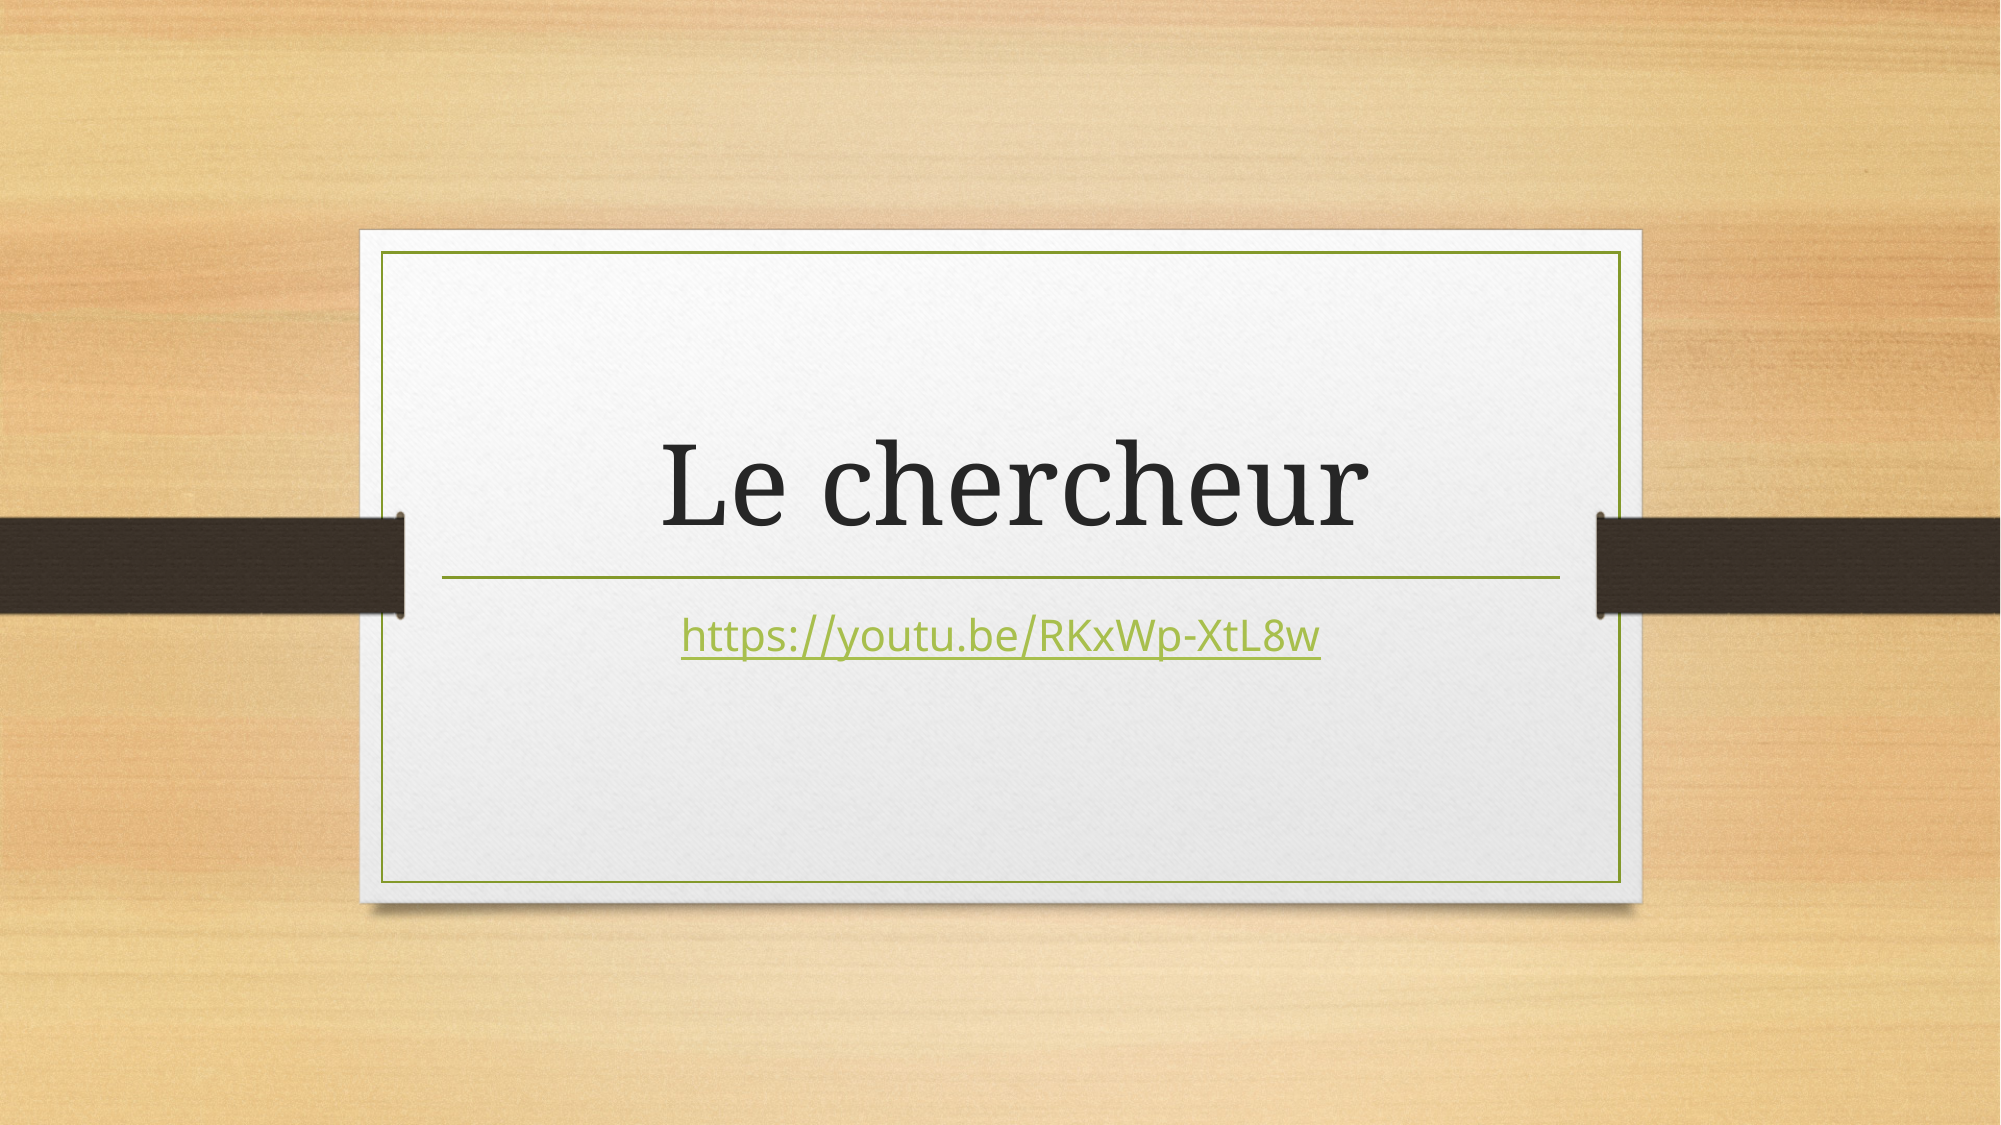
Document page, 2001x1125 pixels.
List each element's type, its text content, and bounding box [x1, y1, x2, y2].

subtitle https://youtu.be/RKxWp-XtL8w [441, 600, 1560, 817]
title Le chercheur [441, 306, 1560, 556]
picture [0, 0, 2001, 1125]
